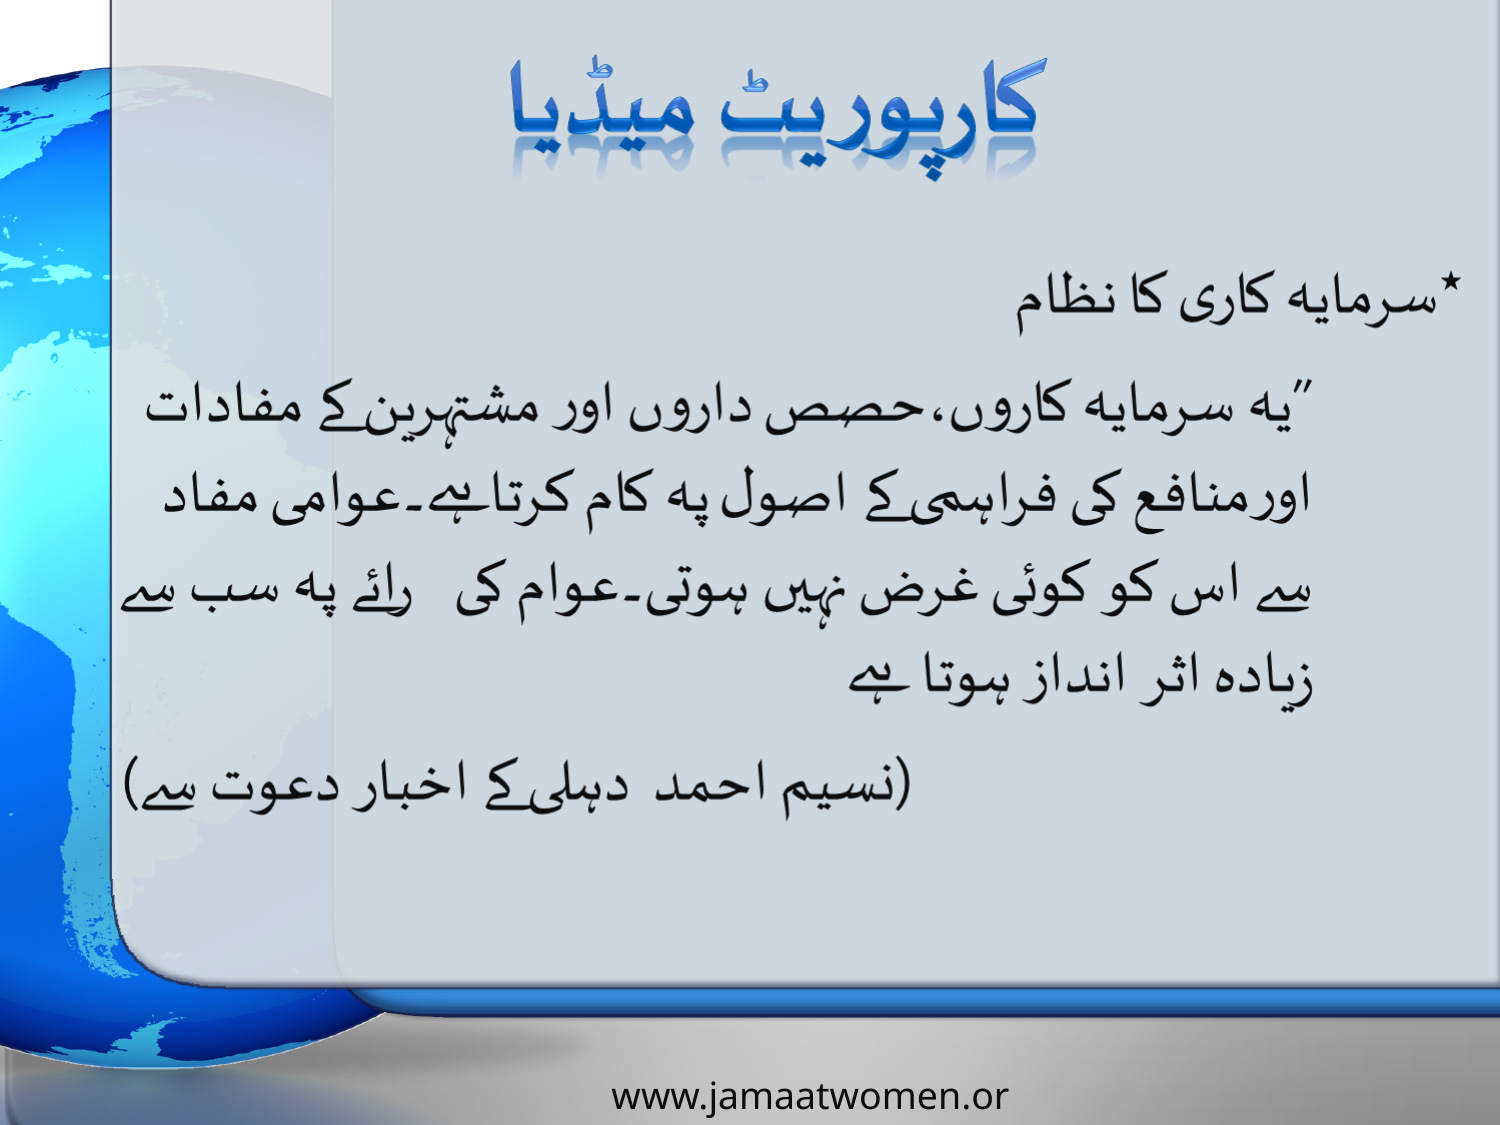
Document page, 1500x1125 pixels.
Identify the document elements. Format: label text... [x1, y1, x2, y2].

text_box www.jamaatwomen.org [596, 1064, 1027, 1125]
picture [60, 52, 1500, 1039]
picture [0, 0, 1500, 1125]
